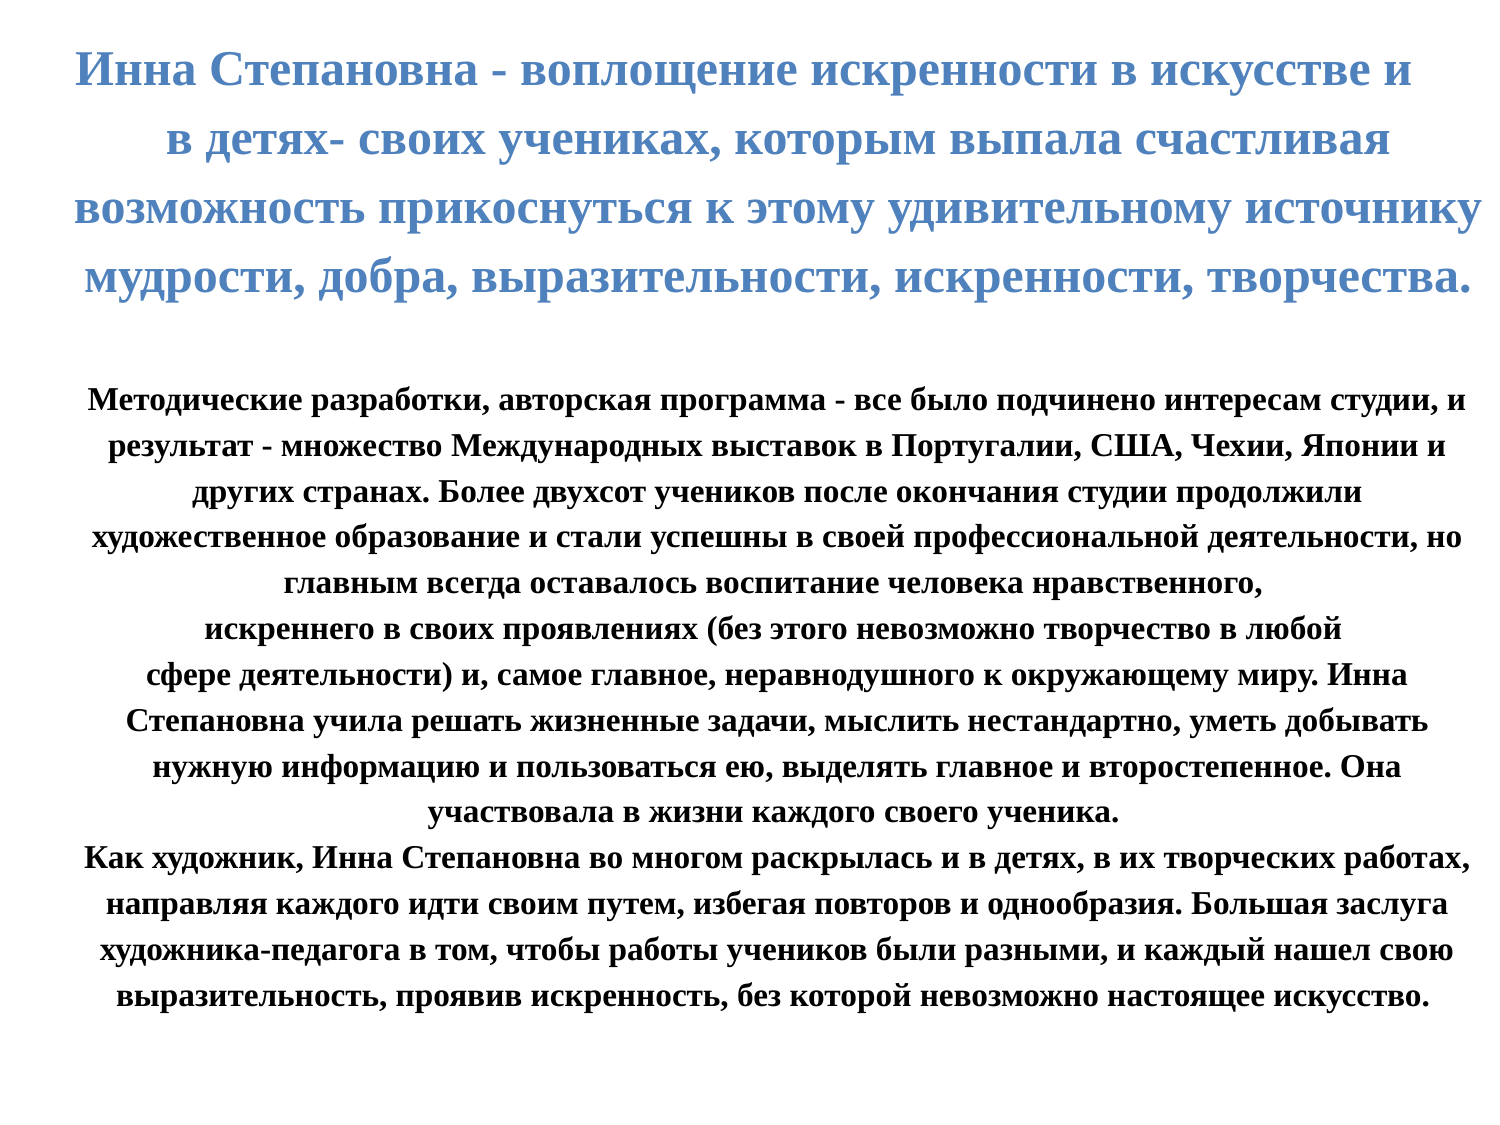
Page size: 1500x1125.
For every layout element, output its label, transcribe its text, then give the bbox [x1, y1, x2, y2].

title Инна Степановна - воплощение искренности в искусстве и в детях- своих учениках, которым выпала счастливая возможность прикоснуться к этому удивительному источнику мудрости, добра, выразительности, искренности, творчества. Методические разработки, авторская программа - все было подчинено интересам студии, и результат - множество Международных выставок в Португалии, США, Чехии, Японии и других странах. Более двухсот учеников после окончания студии продолжили художественное образование и стали успешны в своей профессиональной деятельности, но главным всегда оставалось воспитание человека нравственного, искреннего в своих проявлениях (без этого невозможно творчество в любой сфере деятельности) и, самое главное, неравнодушного к окружающему миру. Инна Степановна учила решать жизненные задачи, мыслить нестандартно, уметь добывать нужную информацию и пользоваться ею, выделять главное и второстепенное. Она участвовала в жизни каждого своего ученика. Как художник, Инна Степановна во многом раскрылась и в детях, в их творческих работах, направляя каждого идти своим путем, избегая повторов и однообразия. Большая заслуга художника-педагога в том, чтобы работы учеников были разными, и каждый нашел свою выразительность, проявив искренность, без которой невозможно настоящее искусство. [0, 0, 1500, 1125]
